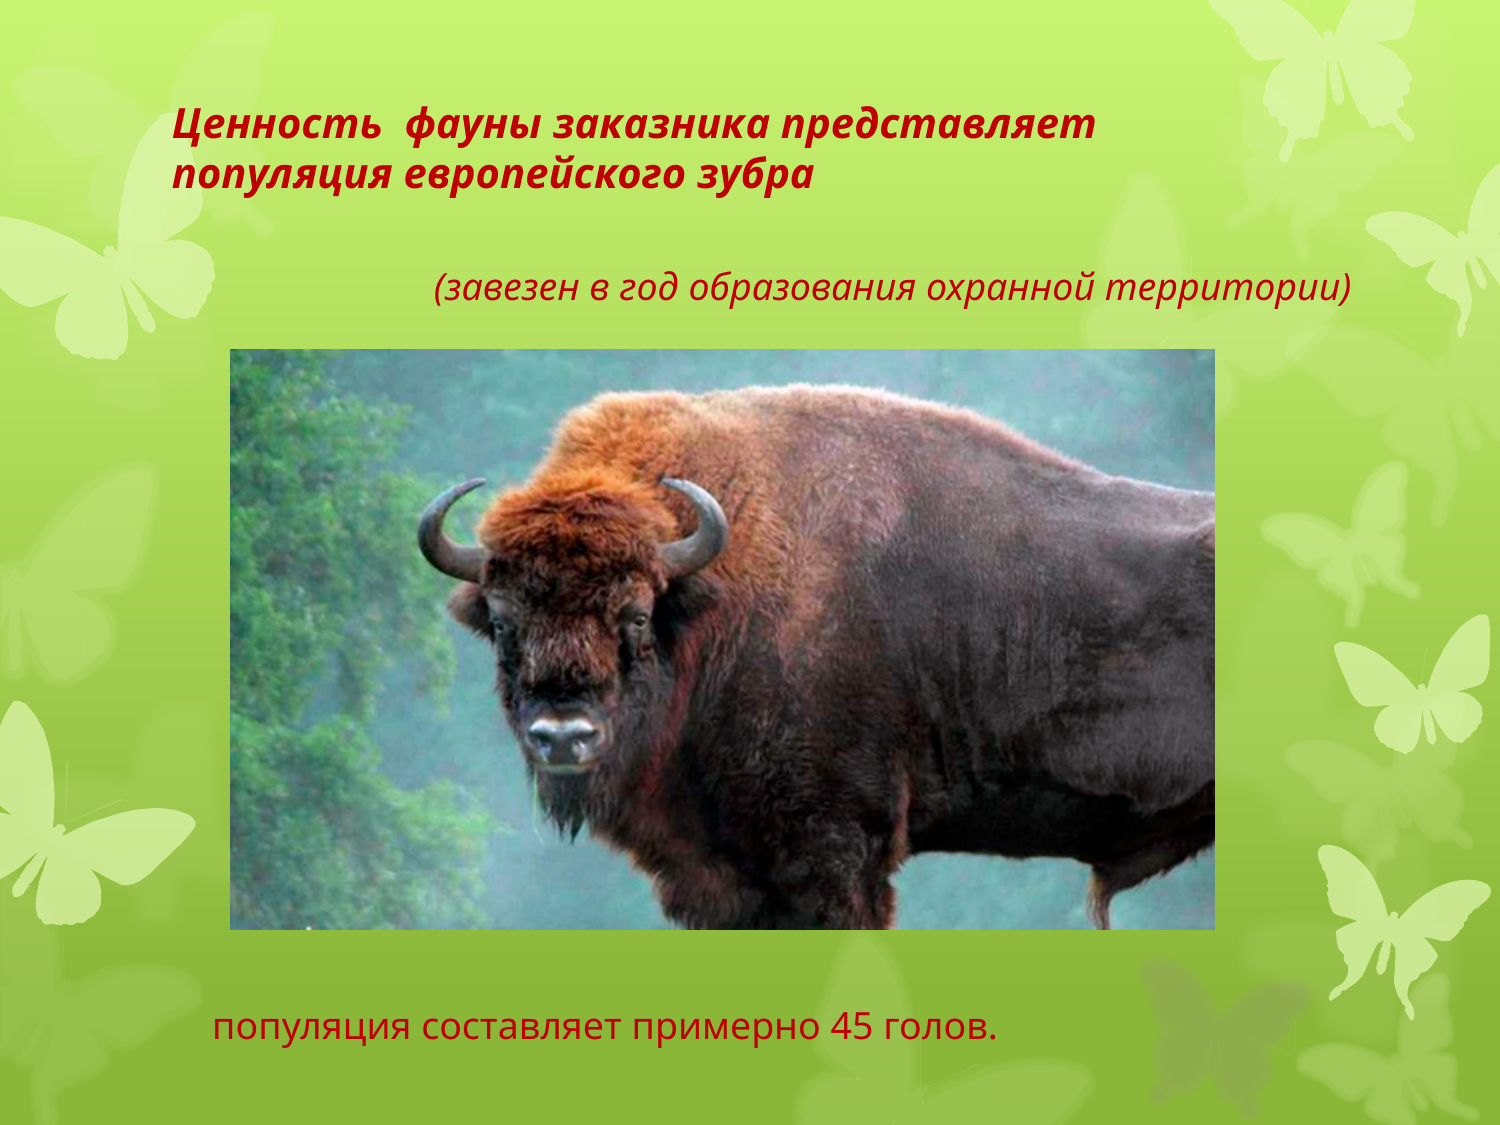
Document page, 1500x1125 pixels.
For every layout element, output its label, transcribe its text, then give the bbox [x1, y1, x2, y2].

text_box (завезен в год образования охранной территории) [419, 255, 1433, 315]
text_box Ценность фауны заказника представляет популяция европейского зубра [157, 89, 1353, 205]
picture [229, 349, 1216, 931]
text_box популяция составляет примерно 45 голов. [197, 987, 1014, 1055]
